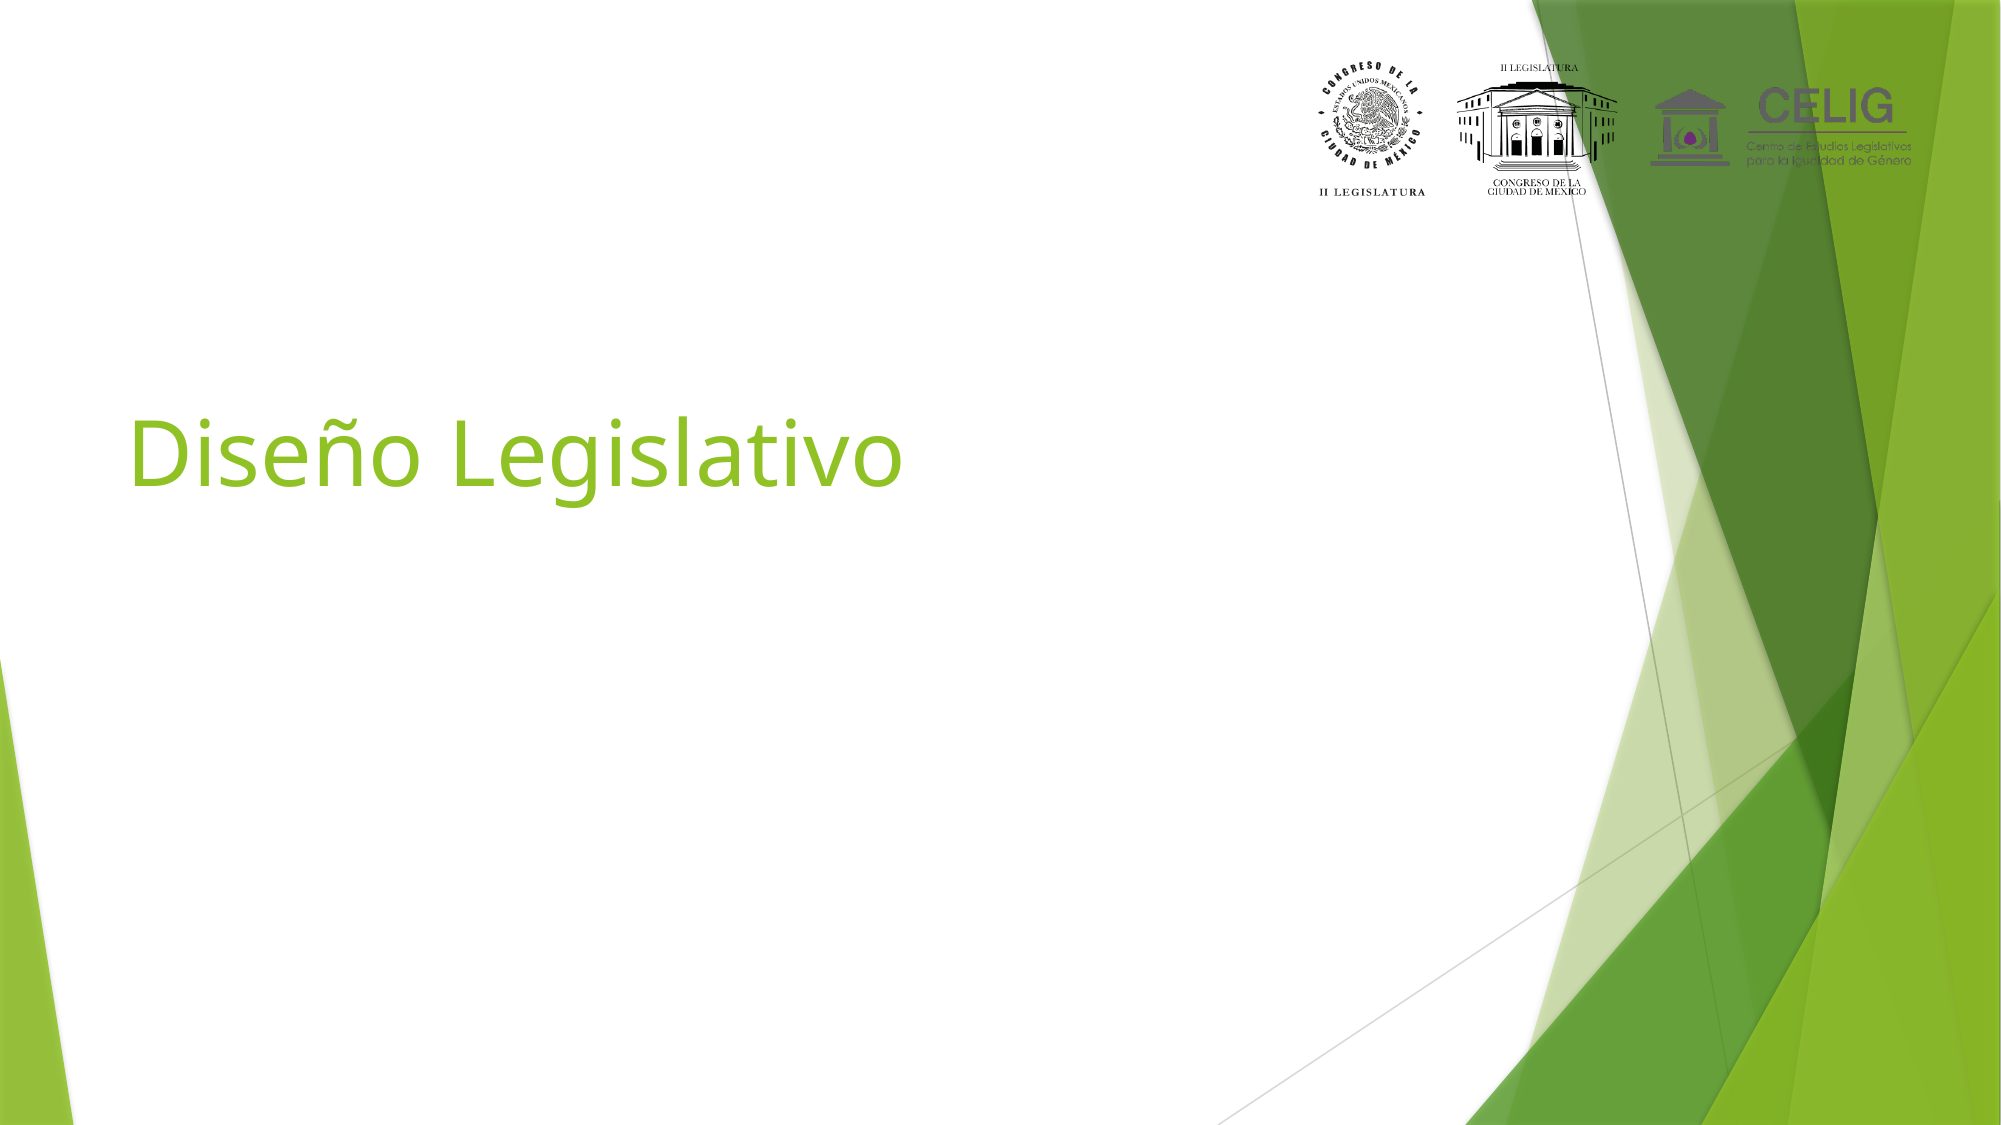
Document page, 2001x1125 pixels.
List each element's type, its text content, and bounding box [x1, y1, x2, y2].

title Diseño Legislativo [111, 195, 1522, 512]
picture [1317, 61, 1911, 196]
